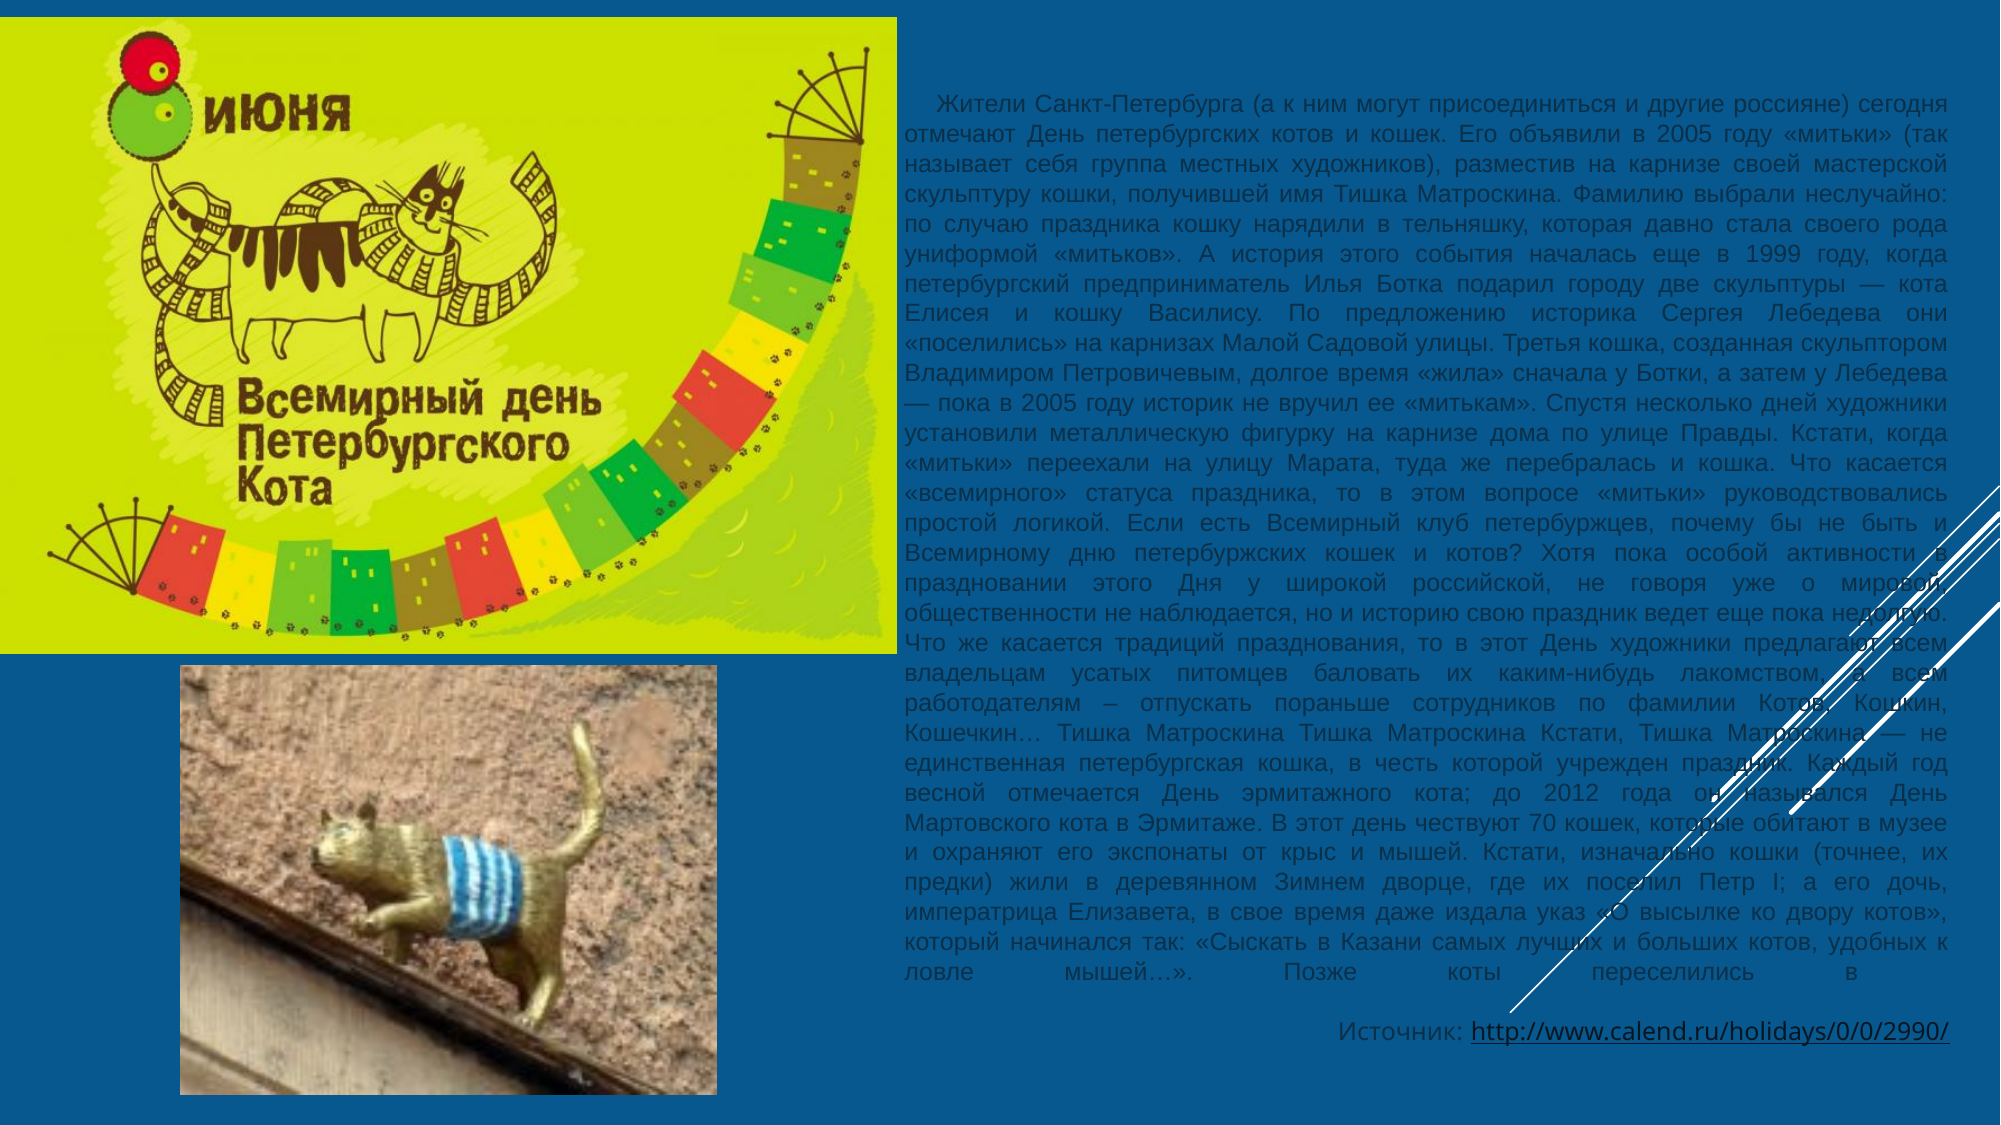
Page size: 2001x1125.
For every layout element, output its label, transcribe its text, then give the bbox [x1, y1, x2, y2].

picture [179, 665, 717, 1096]
text_box Жители Санкт-Петербурга (а к ним могут присоединиться и другие россияне) сегодня отмечают День петербургских котов и кошек. Его объявили в 2005 году «митьки» (так называет себя группа местных художников), разместив на карнизе своей мастерской скульптуру кошки, получившей имя Тишка Матроскина. Фамилию выбрали неслучайно: по случаю праздника кошку нарядили в тельняшку, которая давно стала своего рода униформой «митьков». А история этого события началась еще в 1999 году, когда петербургский предприниматель Илья Ботка подарил городу две скульптуры — кота Елисея и кошку Василису. По предложению историка Сергея Лебедева они «поселились» на карнизах Малой Садовой улицы. Третья кошка, созданная скульптором Владимиром Петровичевым, долгое время «жила» сначала у Ботки, а затем у Лебедева — пока в 2005 году историк не вручил ее «митькам». Спустя несколько дней художники установили металлическую фигурку на карнизе дома по улице Правды. Кстати, когда «митьки» переехали на улицу Марата, туда же перебралась и кошка. Что касается «всемирного» статуса праздника, то в этом вопросе «митьки» руководствовались простой логикой. Если есть Всемирный клуб петербуржцев, почему бы не быть и Всемирному дню петербуржских кошек и котов? Хотя пока особой активности в праздновании этого Дня у широкой российской, не говоря уже о мировой, общественности не наблюдается, но и историю свою праздник ведет еще пока недолгую. Что же касается традиций празднования, то в этот День художники предлагают всем владельцам усатых питомцев баловать их каким-нибудь лакомством, а всем работодателям – отпускать пораньше сотрудников по фамилии Котов, Кошкин, Кошечкин… Тишка Матроскина Тишка Матроскина Кстати, Тишка Матроскина — не единственная петербургская кошка, в честь которой учрежден праздник. Каждый год весной отмечается День эрмитажного кота; до 2012 года он назывался День Мартовского кота в Эрмитаже. В этот день чествуют 70 кошек, которые обитают в музее и охраняют его экспонаты от крыс и мышей. Кстати, изначально кошки (точнее, их предки) жили в деревянном Зимнем дворце, где их поселил Петр I; а его дочь, императрица Елизавета, в свое время даже издала указ «О высылке ко двору котов», который начинался так: «Сыскать в Казани самых лучших и больших котов, удобных к ловле мышей…». Позже коты переселились в Источник: http://www.calend.ru/holidays/0/0/2990/ [889, 80, 1965, 1087]
picture [0, 16, 897, 654]
